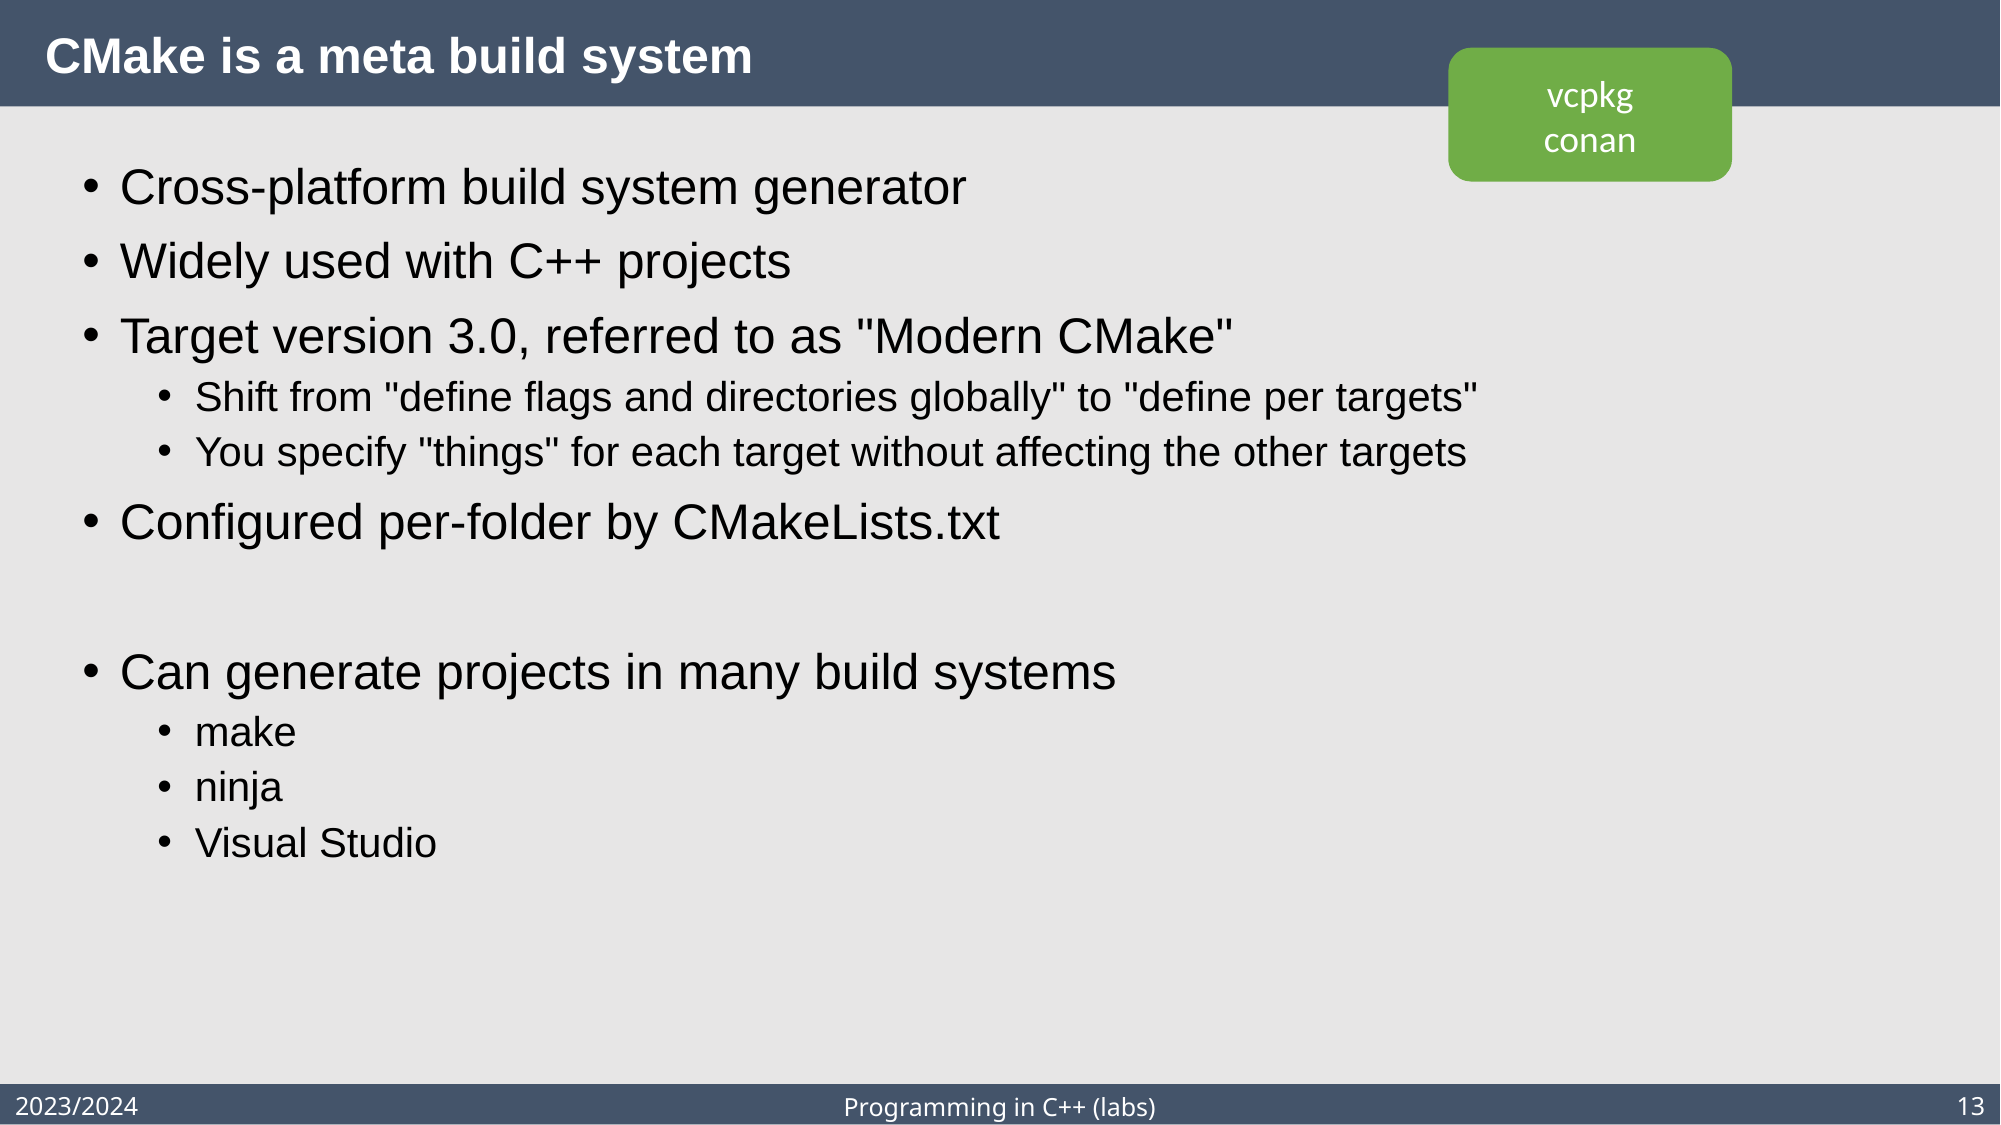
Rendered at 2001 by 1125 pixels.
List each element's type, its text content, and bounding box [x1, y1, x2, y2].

text_box 13 [1550, 1082, 2000, 1124]
text_box Programming in C++ (labs) [662, 1084, 1338, 1125]
text_box vcpkg conan [1448, 47, 1733, 182]
text_box 2023/2024 [0, 1082, 450, 1124]
list Cross-platform build system generator Widely used with C++ projects Target version 3.0, referred to as "Modern CMake" Shift from "define flags and directories globally" to "define per targets" You specify "things" for each target without affecting the other targets Configured per-folder by CMakeLists.txt Can generate projects in many build systems make ninja Visual Studio [67, 153, 1898, 1046]
title CMake is a meta build system [0, 0, 2000, 107]
